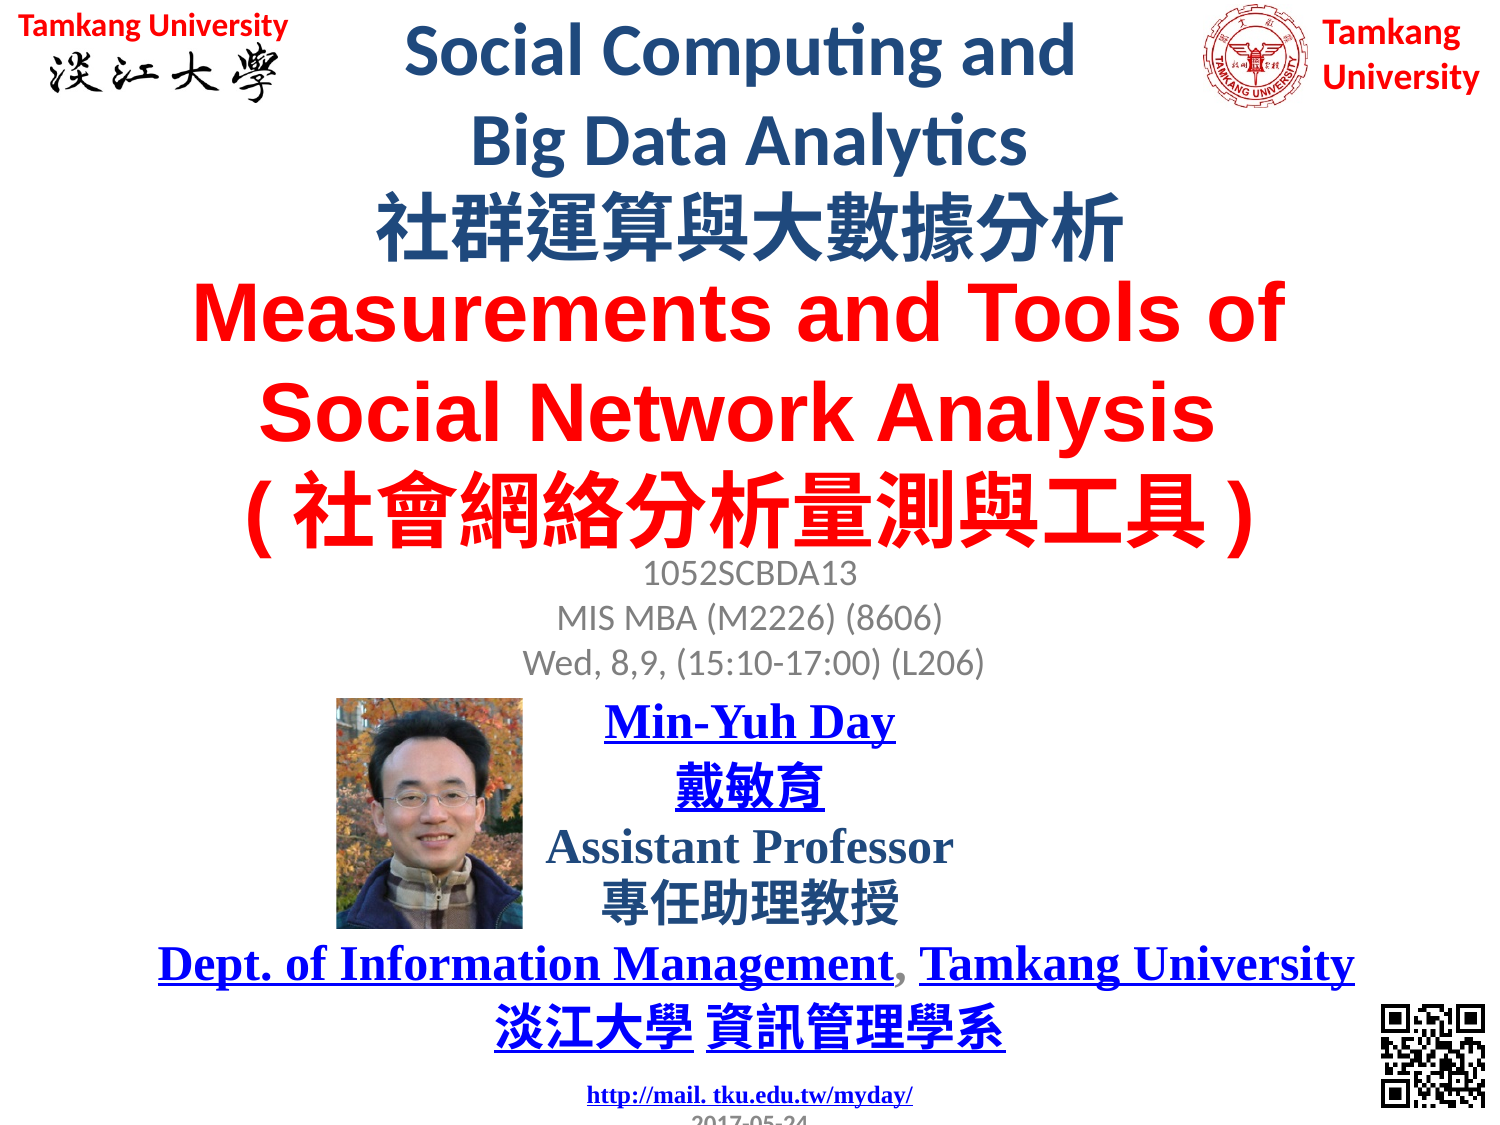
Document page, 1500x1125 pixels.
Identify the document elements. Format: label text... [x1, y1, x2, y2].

picture [1203, 4, 1308, 109]
picture [49, 42, 278, 103]
title Social Computing and Big Data Analytics 社群運算與大數據分析 [59, 4, 1441, 268]
text_box Measurements and Tools of Social Network Analysis (社會網絡分析量測與工具) [29, 276, 1471, 539]
text_box Tamkang University [0, 0, 313, 51]
text_box Tamkang University [1307, 0, 1497, 105]
picture [1364, 987, 1500, 1125]
text_box 1052SCBDA13 MIS MBA (M2226) (8606) Wed, 8,9, (15:10-17:00) (L206) [466, 540, 1034, 691]
text_box Min-Yuh Day 戴敏育 Assistant Professor 專任助理教授 Dept. of Information Management, Tamkang University 淡江大學 資訊管理學系 http://mail. tku.edu.tw/myday/ 2017-05-24 [76, 692, 1424, 1125]
picture [336, 697, 523, 929]
